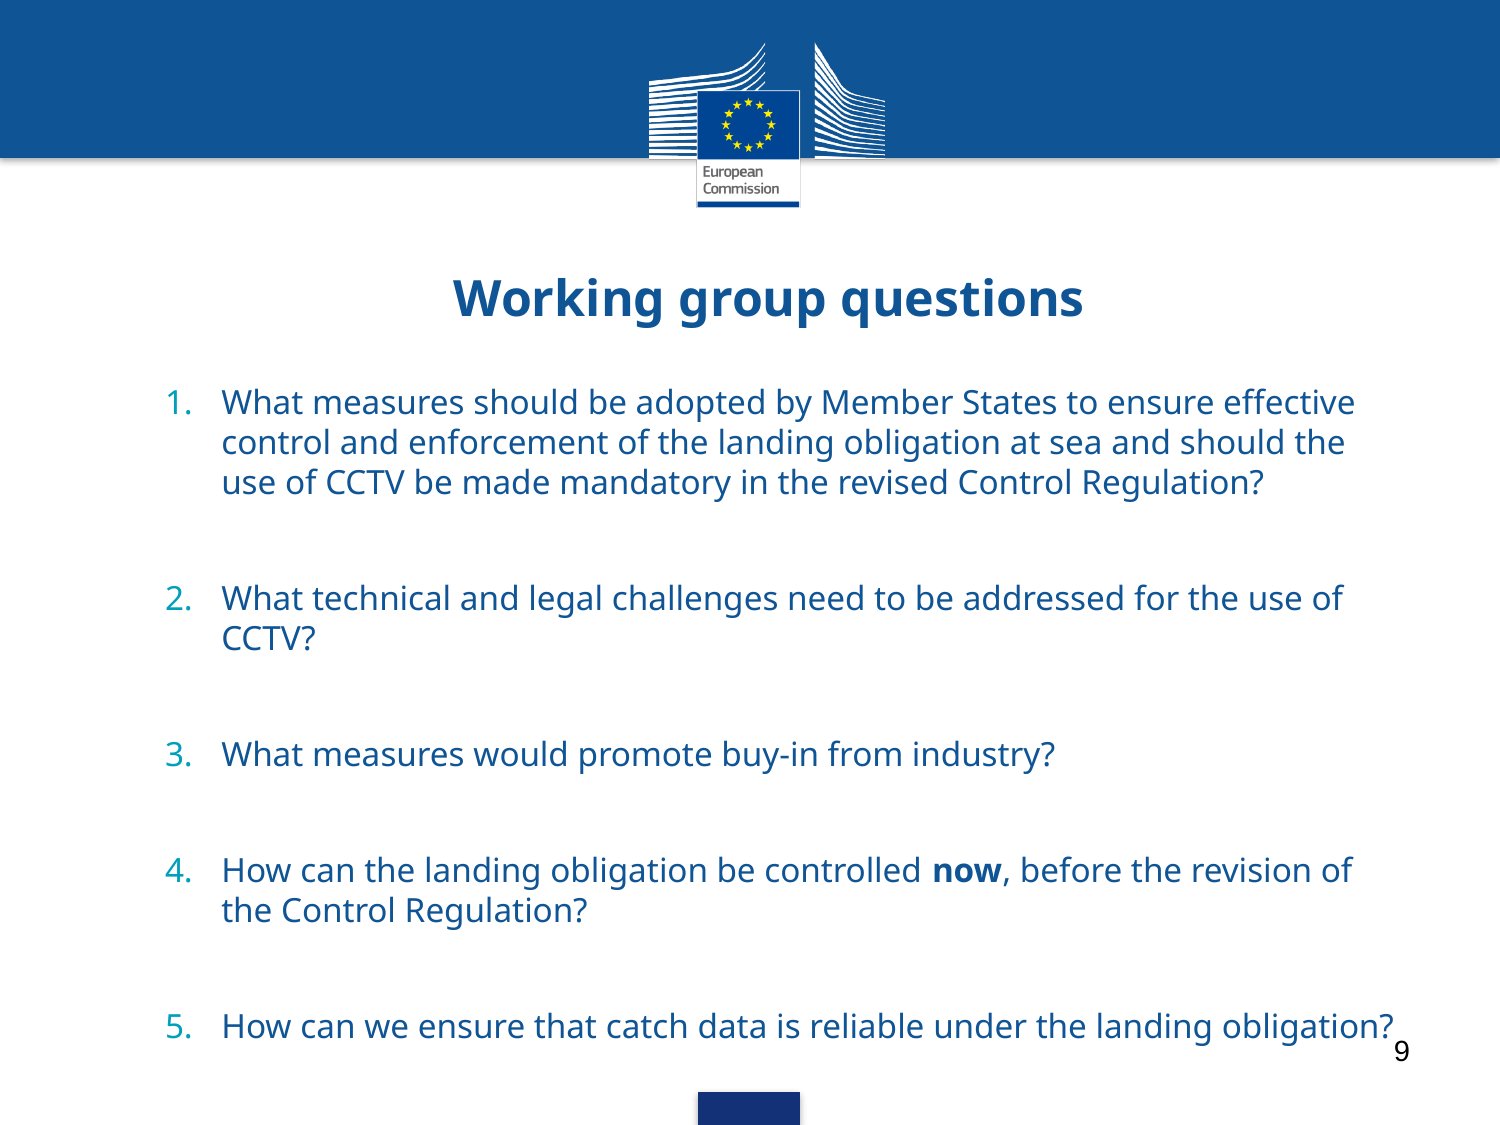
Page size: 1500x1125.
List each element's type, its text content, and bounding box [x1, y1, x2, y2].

slide_number 9 [1074, 1024, 1425, 1103]
title Working group questions [64, 219, 1415, 374]
list What measures should be adopted by Member States to ensure effective control and enforcement of the landing obligation at sea and should the use of CCTV be made mandatory in the revised Control Regulation? What technical and legal challenges need to be addressed for the use of CCTV? What measures would promote buy-in from industry? How can the landing obligation be controlled now, before the revision of the Control Regulation? How can we ensure that catch data is reliable under the landing obligation? [75, 373, 1425, 988]
picture [649, 42, 885, 208]
